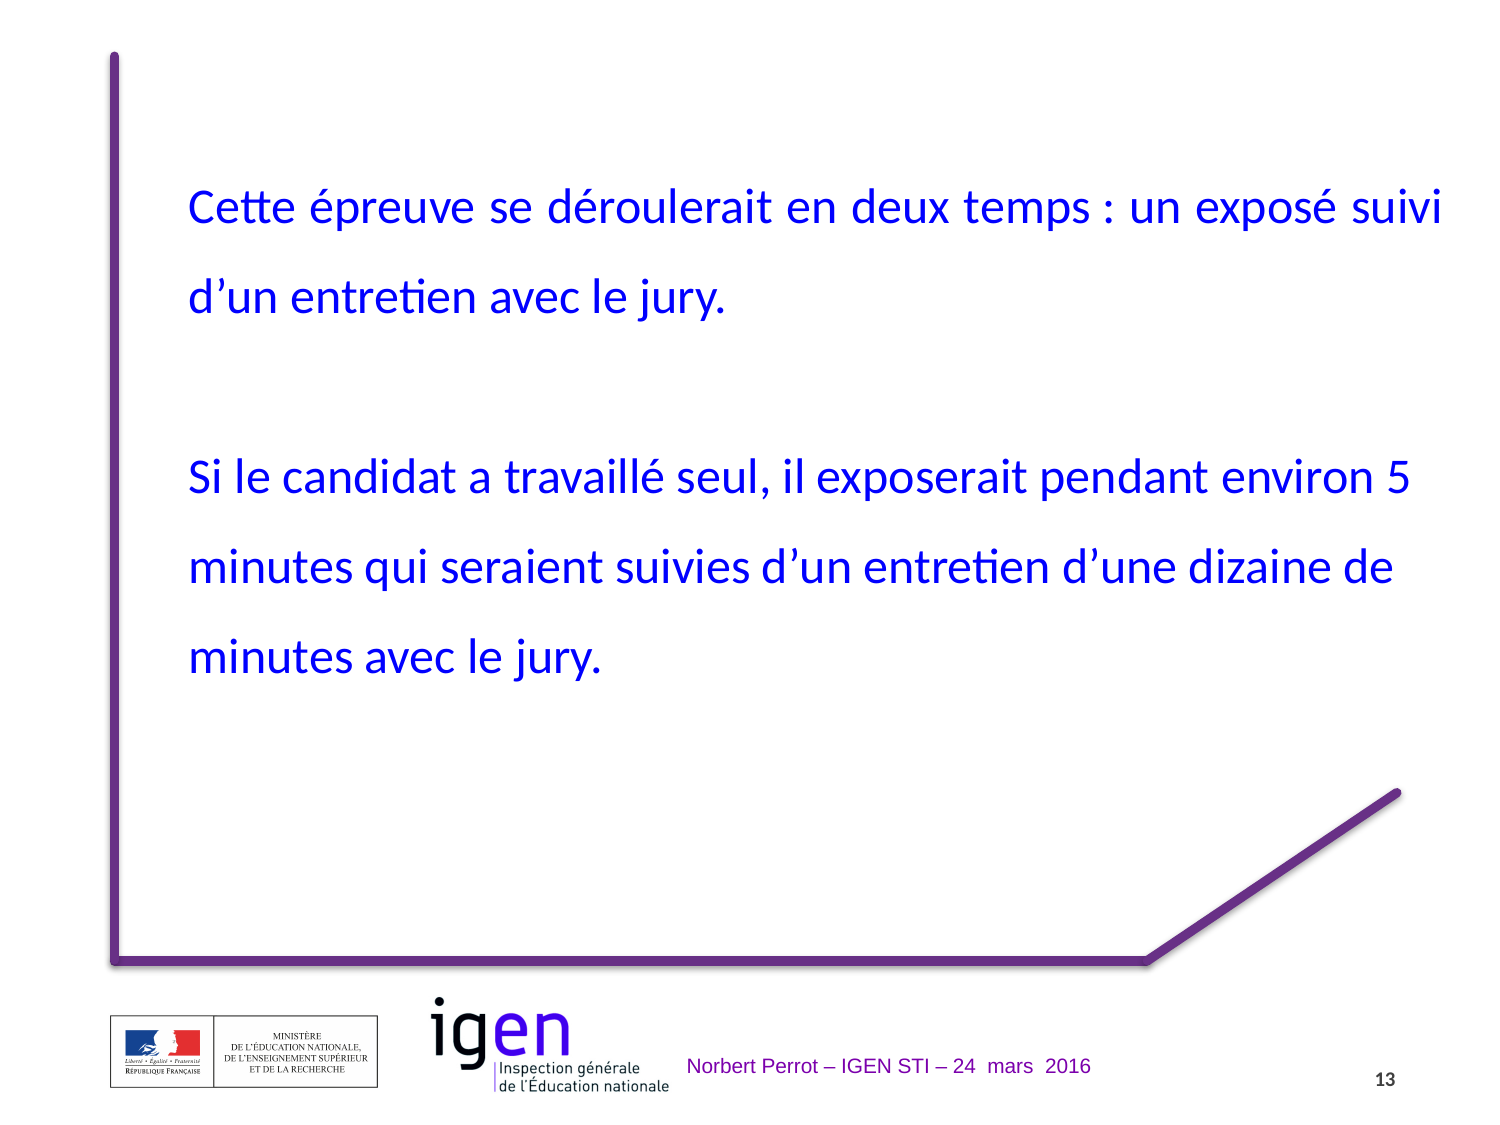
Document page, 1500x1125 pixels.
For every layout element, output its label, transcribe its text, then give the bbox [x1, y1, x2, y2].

footer [1305, 1051, 1412, 1083]
picture [108, 1013, 380, 1090]
text_box Cette épreuve se déroulerait en deux temps : un exposé suivi d’un entretien avec le jury. Si le candidat a travaillé seul, il exposerait pendant environ 5 minutes qui seraient suivies d’un entretien d’une dizaine de minutes avec le jury. [174, 136, 1458, 752]
picture [428, 994, 672, 1094]
